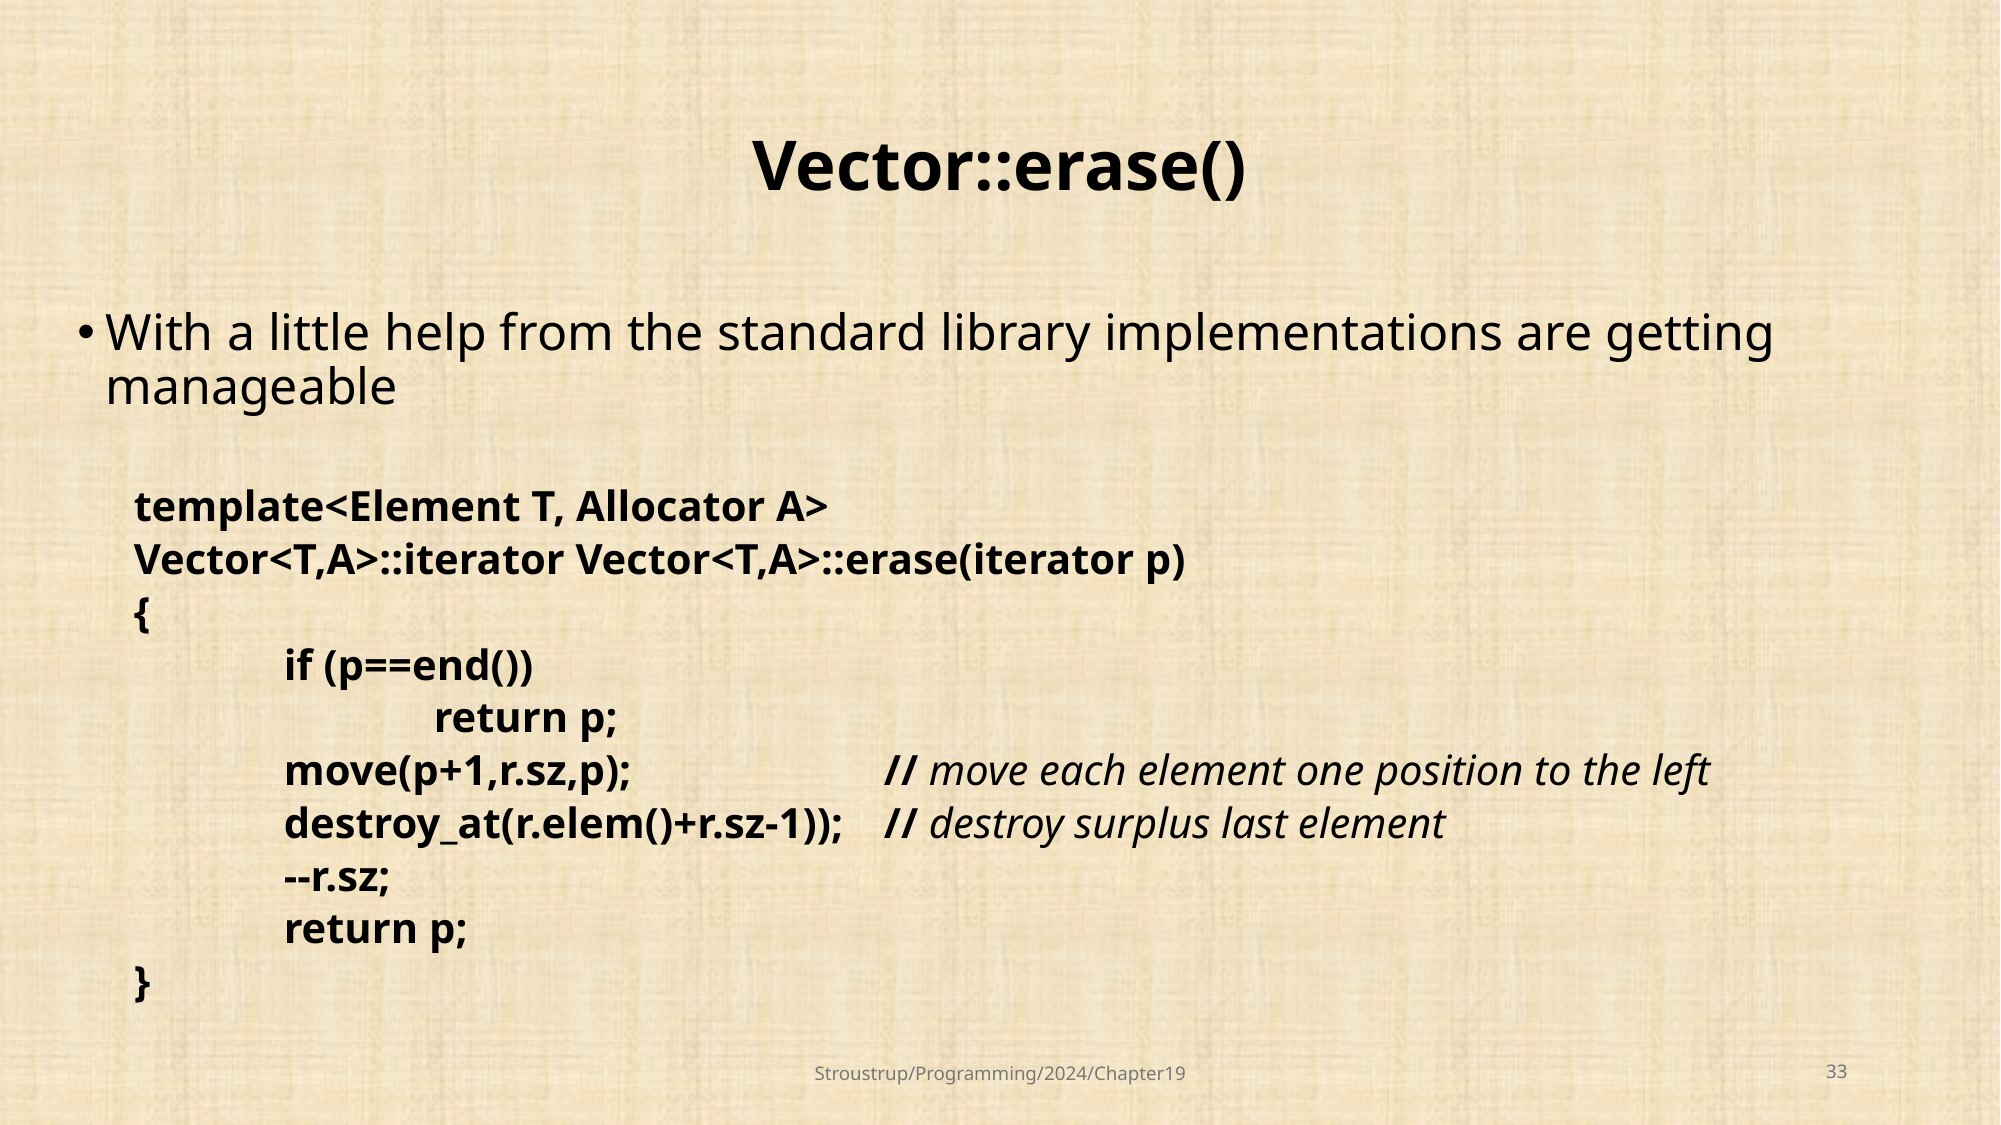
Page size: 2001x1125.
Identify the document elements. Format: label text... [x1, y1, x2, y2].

title Vector::erase() [137, 59, 1863, 278]
picture [0, 0, 2001, 1125]
footer Stroustrup/Programming/2024/Chapter19 [662, 1042, 1338, 1103]
list With a little help from the standard library implementations are getting manageable template<Element T, Allocator A> Vector<T,A>::iterator Vector<T,A>::erase(iterator p) { if (p==end()) return p; move(p+1,r.sz,p); // move each element one position to the left destroy_at(r.elem()+r.sz-1)); // destroy surplus last element --r.sz; return p; } [62, 299, 1938, 1014]
slide_number 33 [1412, 1042, 1863, 1103]
